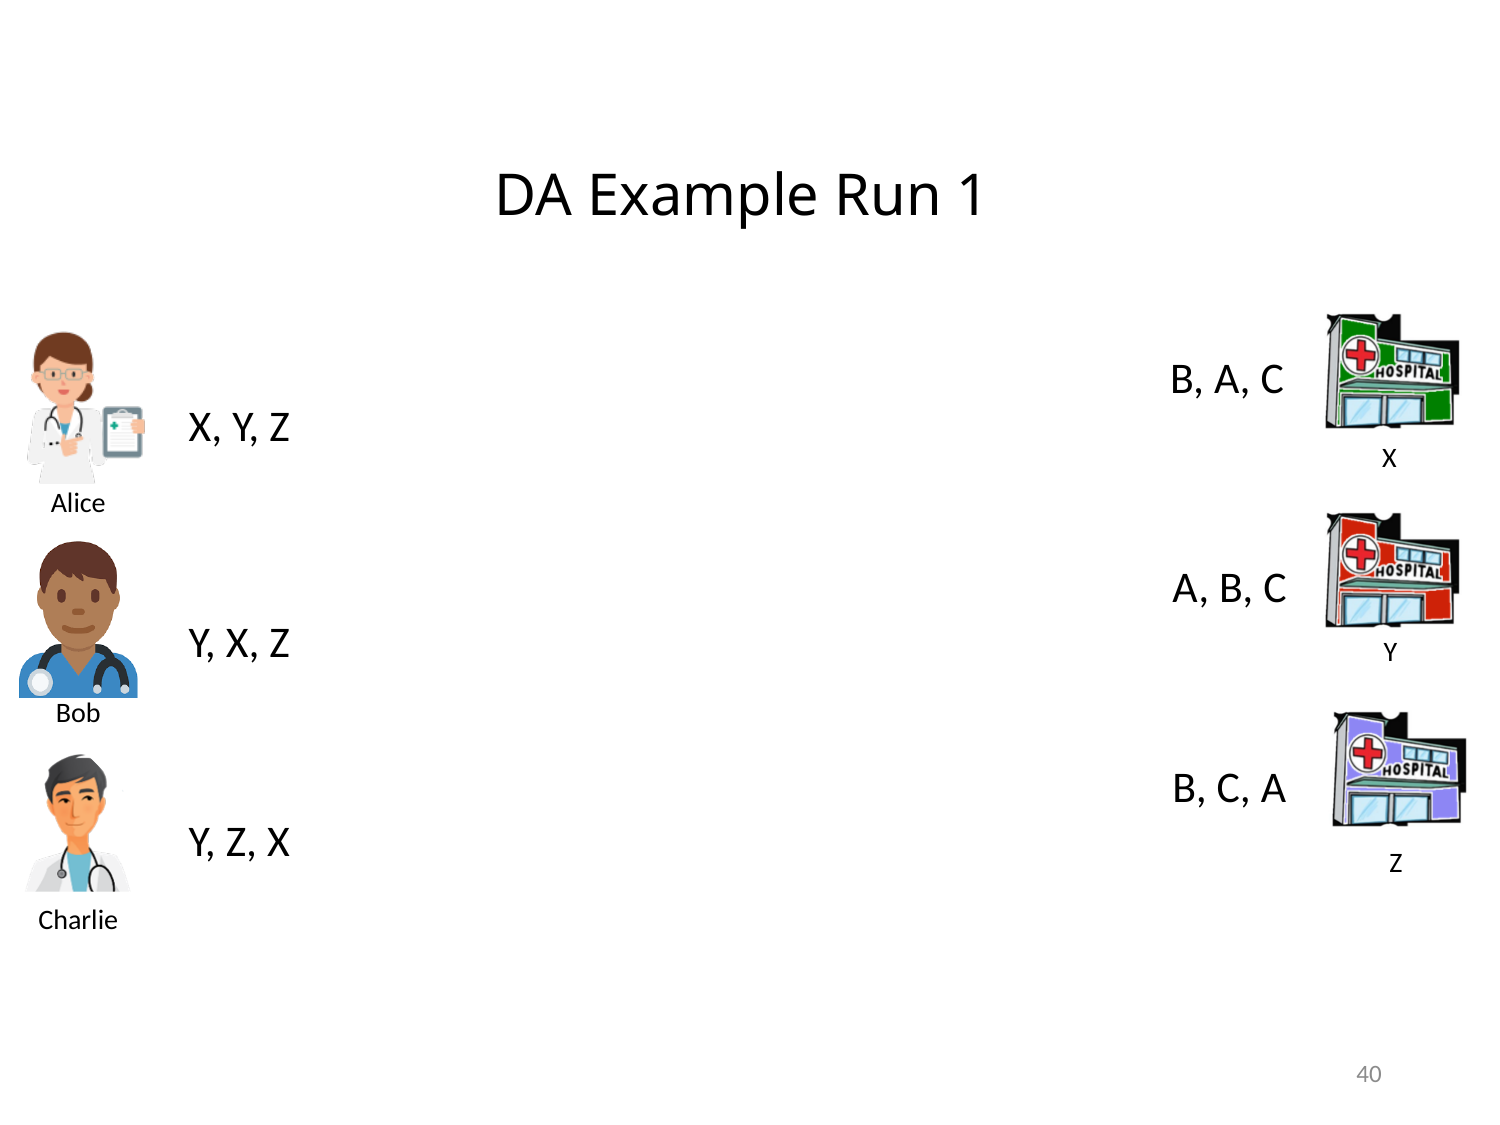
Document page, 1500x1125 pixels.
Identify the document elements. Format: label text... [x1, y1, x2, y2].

text_box Y [1312, 639, 1469, 675]
picture [24, 745, 132, 892]
text_box B, A, C [1155, 342, 1310, 410]
picture [1310, 506, 1470, 639]
text_box Bob [0, 687, 157, 736]
text_box A, B, C [1157, 551, 1310, 620]
picture [1317, 705, 1477, 838]
text_box B, C, A [1157, 751, 1317, 819]
text_box Y, Z, X [173, 805, 310, 873]
text_box X, Y, Z [173, 389, 310, 458]
text_box Alice [0, 476, 157, 526]
title DA Example Run 1 [103, 157, 1397, 236]
text_box Z [1317, 838, 1474, 886]
picture [1310, 307, 1470, 440]
slide_number 40 [1059, 1042, 1397, 1103]
text_box Charlie [0, 894, 157, 943]
text_box Y, X, Z [173, 606, 310, 674]
picture [2, 534, 154, 698]
picture [2, 320, 154, 484]
text_box X [1310, 440, 1468, 481]
